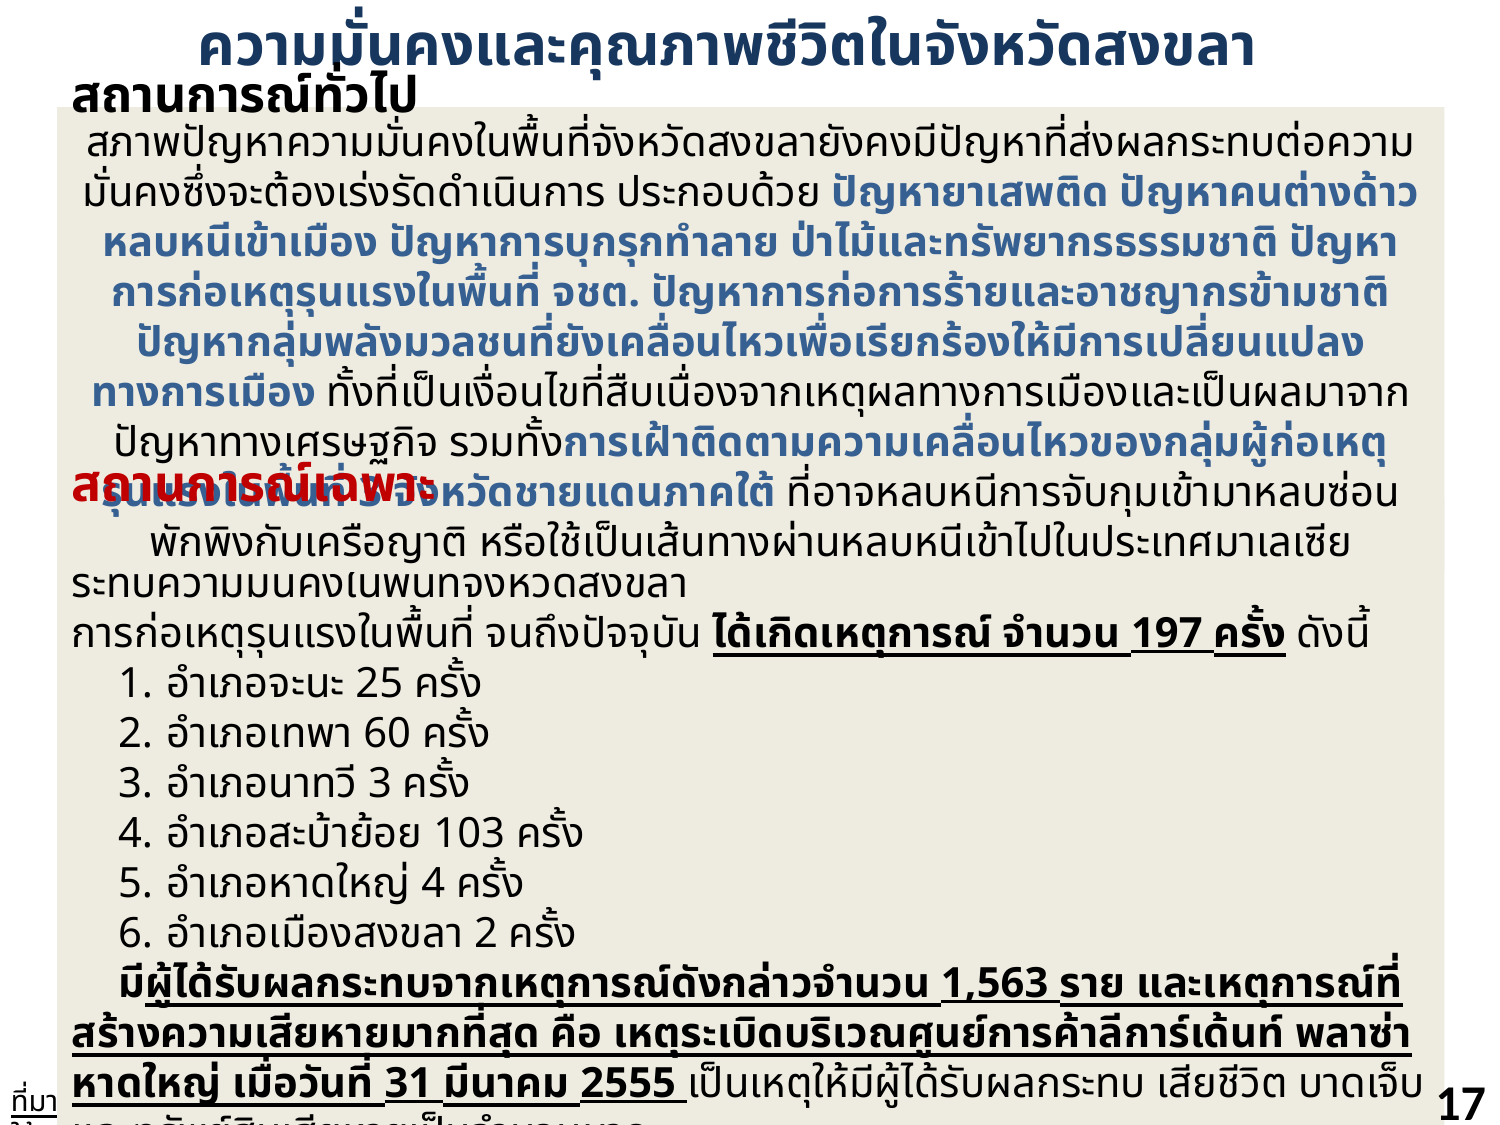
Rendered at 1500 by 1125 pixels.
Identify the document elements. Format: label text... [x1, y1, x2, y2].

text_box สถานการณ์ทั่วไป [56, 55, 613, 131]
text_box 17 [1392, 1075, 1500, 1125]
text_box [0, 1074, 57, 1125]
text_box สถานการณ์เฉพาะ [56, 443, 613, 519]
text_box ความมั่นคงและคุณภาพชีวิตในจังหวัดสงขลา [128, 0, 1325, 85]
text_box ปัญหาความมั่นคงในพื้นที่จังหวัดสงขลาที่เกิดจากบุคคลหรือกลุ่มบุคคลที่ส่งผลกระทบความมั่นคงในพื้นที่จังหวัดสงขลา การก่อเหตุรุนแรงในพื้นที่ จนถึงปัจจุบัน ได้เกิดเหตุการณ์ จำนวน 197 ครั้ง ดังนี้ อำเภอจะนะ 25 ครั้ง อำเภอเทพา 60 ครั้ง อำเภอนาทวี 3 ครั้ง อำเภอสะบ้าย้อย 103 ครั้ง อำเภอหาดใหญ่ 4 ครั้ง อำเภอเมืองสงขลา 2 ครั้ง มีผู้ได้รับผลกระทบจากเหตุการณ์ดังกล่าวจำนวน 1,563 ราย และเหตุการณ์ที่สร้างความเสียหายมากที่สุด คือ เหตุระเบิดบริเวณศูนย์การค้าลีการ์เด้นท์ พลาซ่า หาดใหญ่ เมื่อวันที่ 31 มีนาคม 2555 เป็นเหตุให้มีผู้ได้รับผลกระทบ เสียชีวิต บาดเจ็บ และทรัพย์สินเสียหายเป็นจำนวนมาก [57, 572, 1445, 1125]
text_box สภาพปัญหาความมั่นคงในพื้นที่จังหวัดสงขลายังคงมีปัญหาที่ส่งผลกระทบต่อความมั่นคงซึ่งจะต้องเร่งรัดดำเนินการ ประกอบด้วย ปัญหายาเสพติด ปัญหาคนต่างด้าวหลบหนีเข้าเมือง ปัญหาการบุกรุกทำลาย ป่าไม้และทรัพยากรธรรมชาติ ปัญหาการก่อเหตุรุนแรงในพื้นที่ จชต. ปัญหาการก่อการร้ายและอาชญากรข้ามชาติ ปัญหากลุ่มพลังมวลชนที่ยังเคลื่อนไหวเพื่อเรียกร้องให้มีการเปลี่ยนแปลงทางการเมือง ทั้งที่เป็นเงื่อนไขที่สืบเนื่องจากเหตุผลทางการเมืองและเป็นผลมาจากปัญหาทางเศรษฐกิจ รวมทั้งการเฝ้าติดตามความเคลื่อนไหวของกลุ่มผู้ก่อเหตุรุนแรงในพื้นที่ 3 จังหวัดชายแดนภาคใต้ ที่อาจหลบหนีการจับกุมเข้ามาหลบซ่อนพักพิงกับเครือญาติ หรือใช้เป็นเส้นทางผ่านหลบหนีเข้าไปในประเทศมาเลเซีย [57, 107, 1445, 572]
